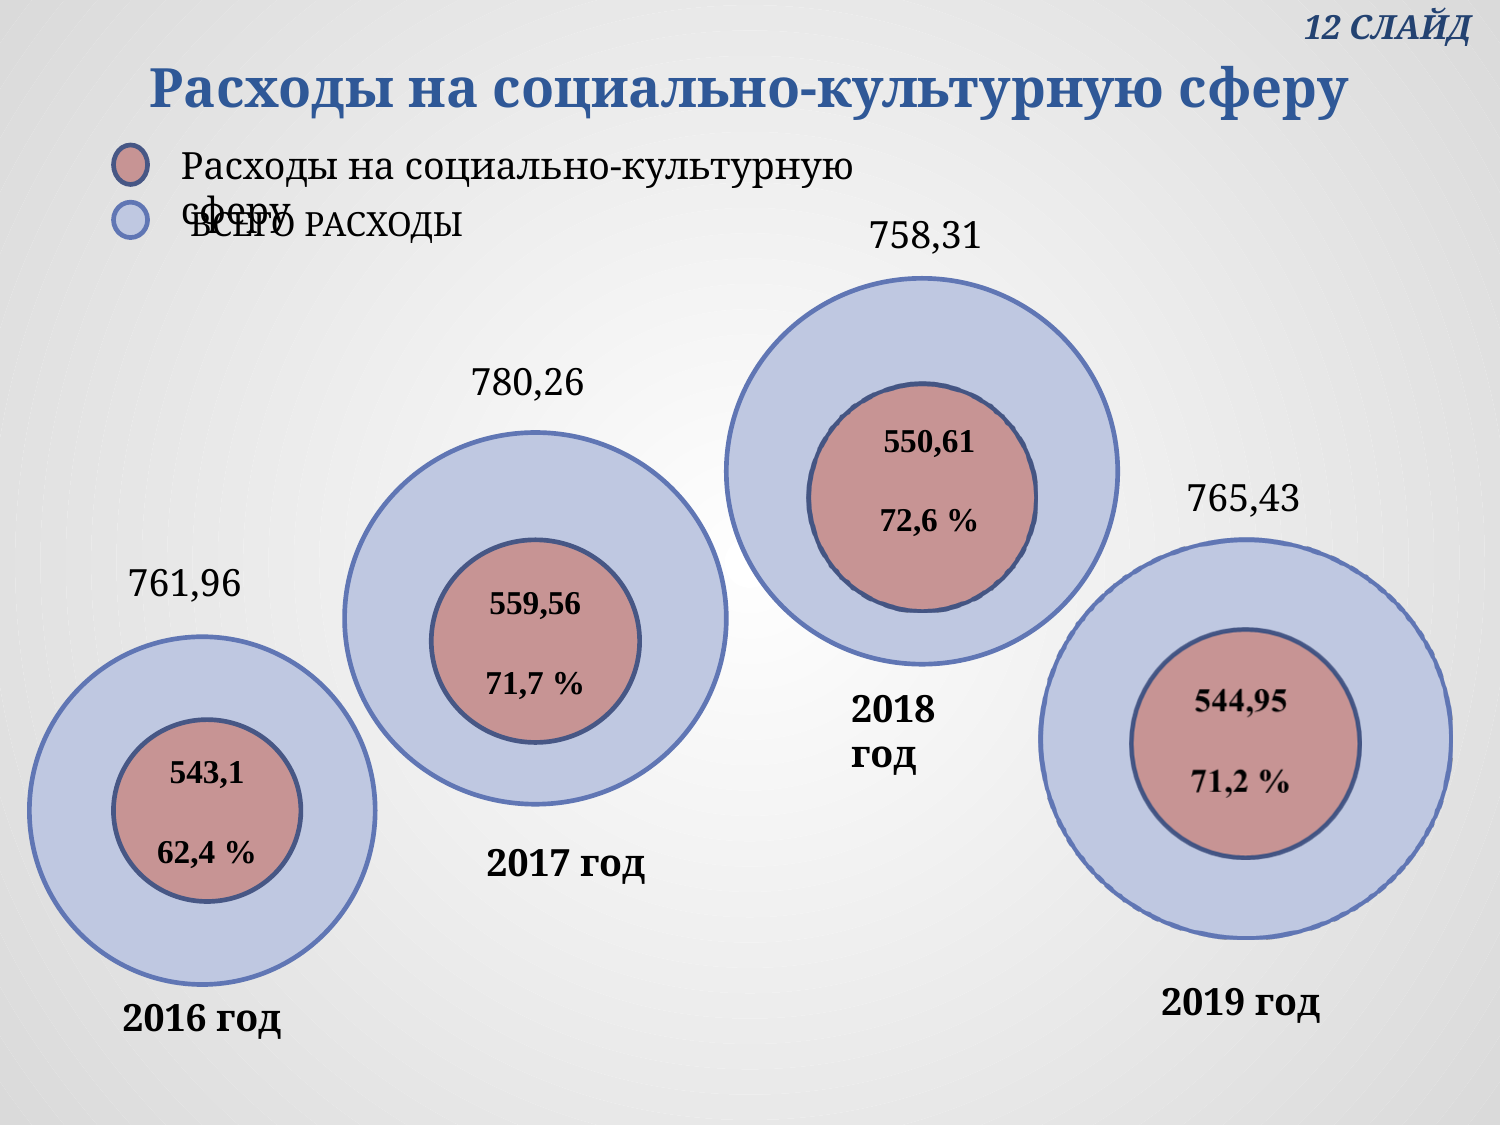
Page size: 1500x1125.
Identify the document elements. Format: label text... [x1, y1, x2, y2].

text_box 2019 год [1146, 970, 1336, 1031]
text_box 12 СЛАЙД [1271, 0, 1495, 54]
text_box 765,43 [1171, 466, 1316, 527]
text_box 559,56 71,7 % [428, 537, 642, 745]
text_box 543,1 62,4 % [111, 717, 304, 904]
picture [805, 380, 1453, 941]
title Расходы на социально-культурную сферу [75, 0, 1425, 126]
text_box 5 [723, 275, 1121, 667]
text_box 2016 год [107, 986, 297, 1047]
text_box 758,31 [853, 203, 998, 264]
text_box 2018 год [836, 678, 1023, 783]
text_box 761,96 [112, 551, 291, 612]
text_box ВСЕГО РАСХОДЫ [175, 240, 479, 251]
text_box [111, 199, 150, 240]
text_box Расходы на социально-культурную сферу [166, 135, 963, 240]
text_box [111, 142, 150, 187]
text_box [342, 430, 729, 807]
text_box 2017 год [471, 831, 661, 892]
text_box 780,26 [416, 350, 640, 411]
text_box [27, 634, 378, 986]
